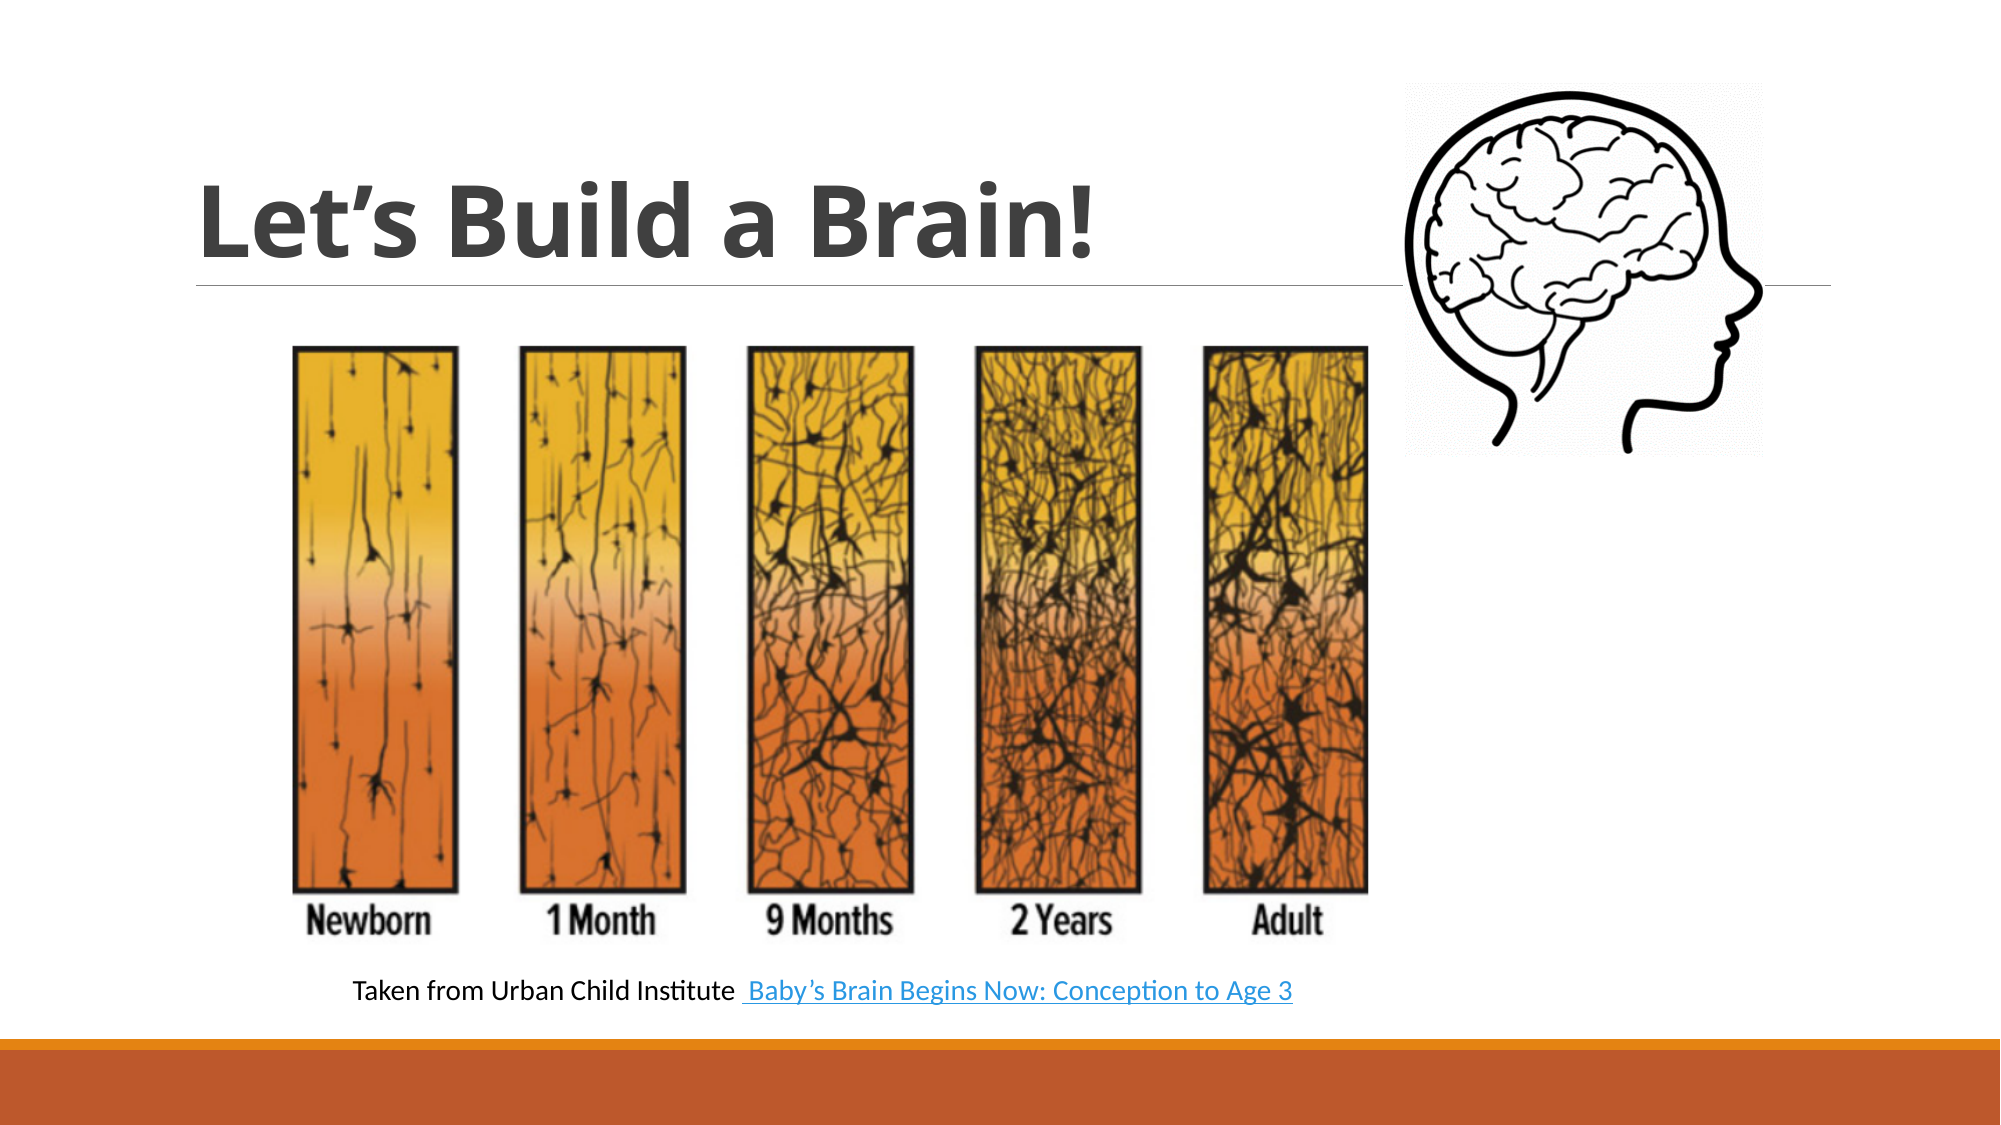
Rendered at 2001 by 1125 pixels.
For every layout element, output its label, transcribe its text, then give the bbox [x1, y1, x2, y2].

title Let’s Build a Brain! [180, 47, 1830, 285]
picture [264, 77, 1765, 965]
text_box Taken from Urban Child Institute Baby’s Brain Begins Now: Conception to Age 3 [337, 973, 1309, 1014]
